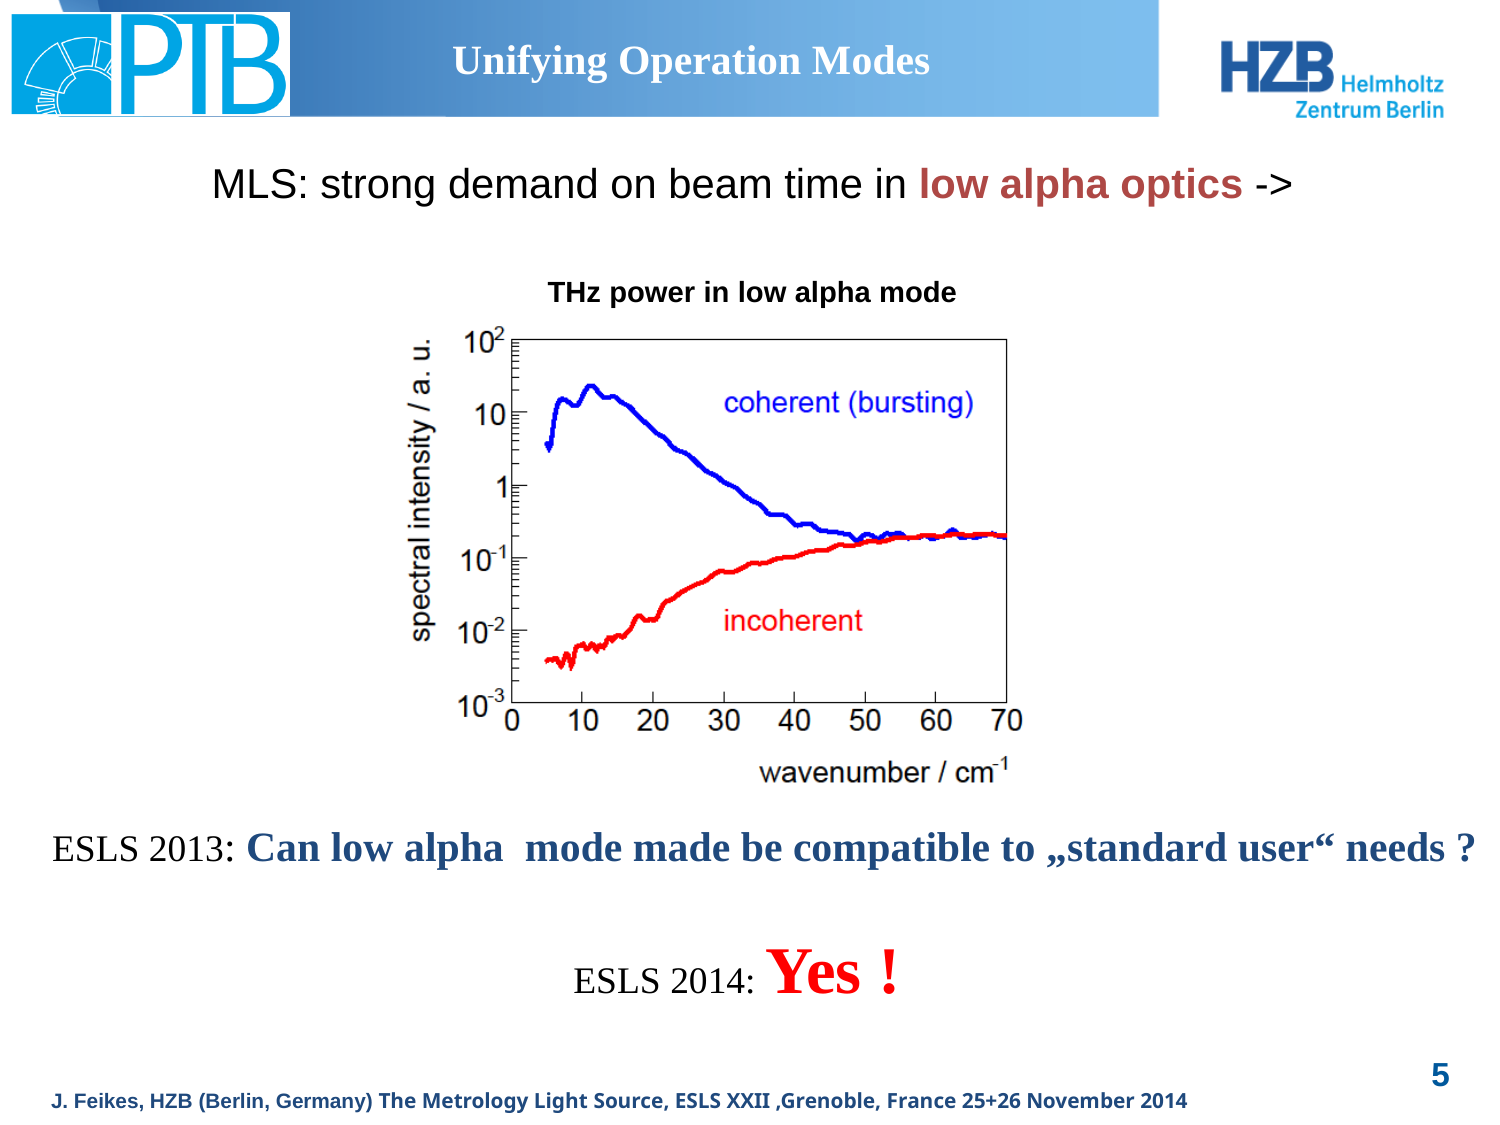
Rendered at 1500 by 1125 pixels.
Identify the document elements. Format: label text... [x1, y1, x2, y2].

picture [0, 0, 1500, 119]
text_box ESLS 2014: Yes ! [558, 919, 916, 1015]
text_box ESLS 2013: Can low alpha mode made be compatible to „standard user“ needs ? [37, 812, 1493, 878]
slide_number 5 [1222, 1042, 1465, 1103]
text_box THz power in low alpha mode [532, 266, 973, 315]
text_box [401, 316, 1052, 794]
text_box MLS: strong demand on beam time in low alpha optics -> [196, 149, 1309, 214]
text_box Unifying Operation Modes [437, 25, 946, 90]
